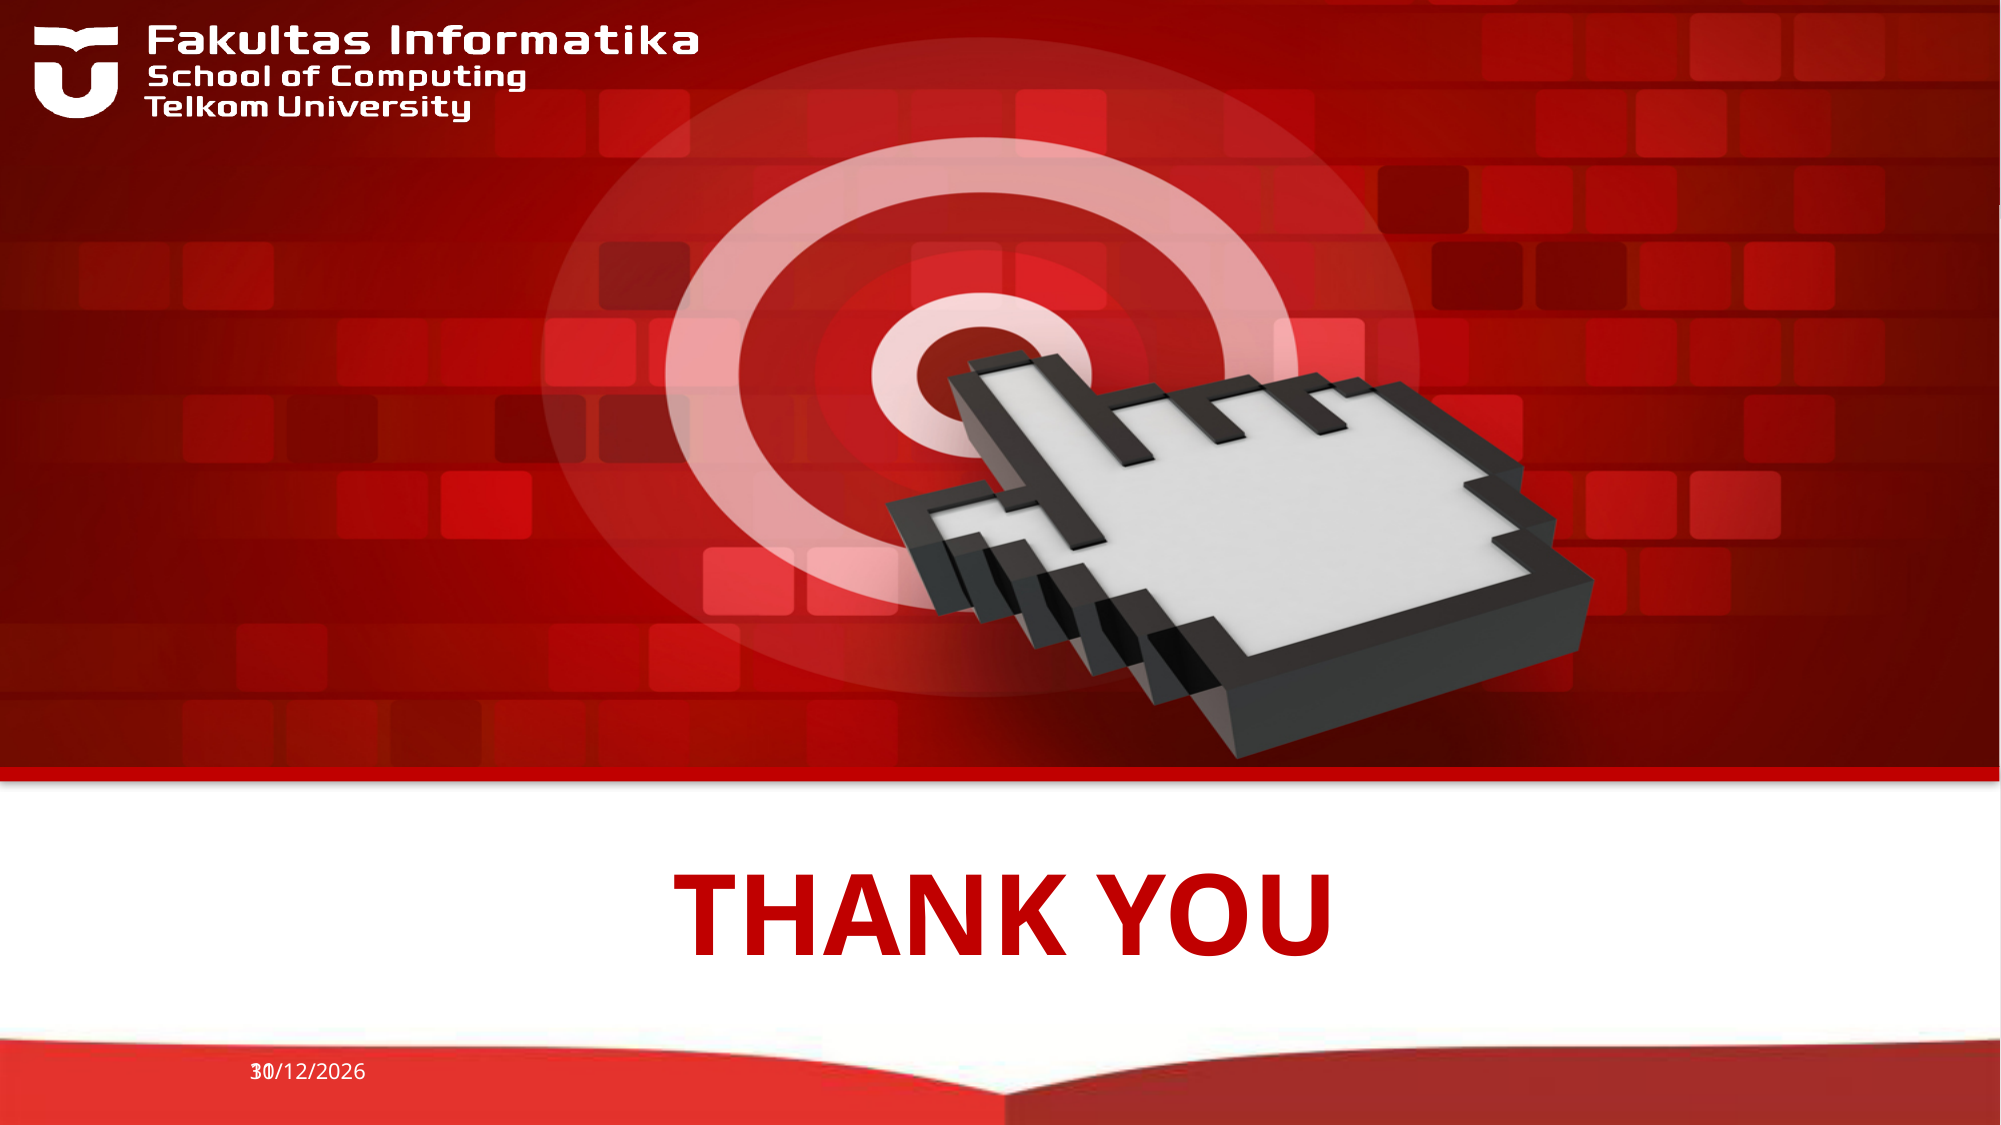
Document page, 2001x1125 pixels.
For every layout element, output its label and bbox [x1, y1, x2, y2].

picture [0, 0, 2001, 1125]
slide_number [249, 1042, 520, 1103]
